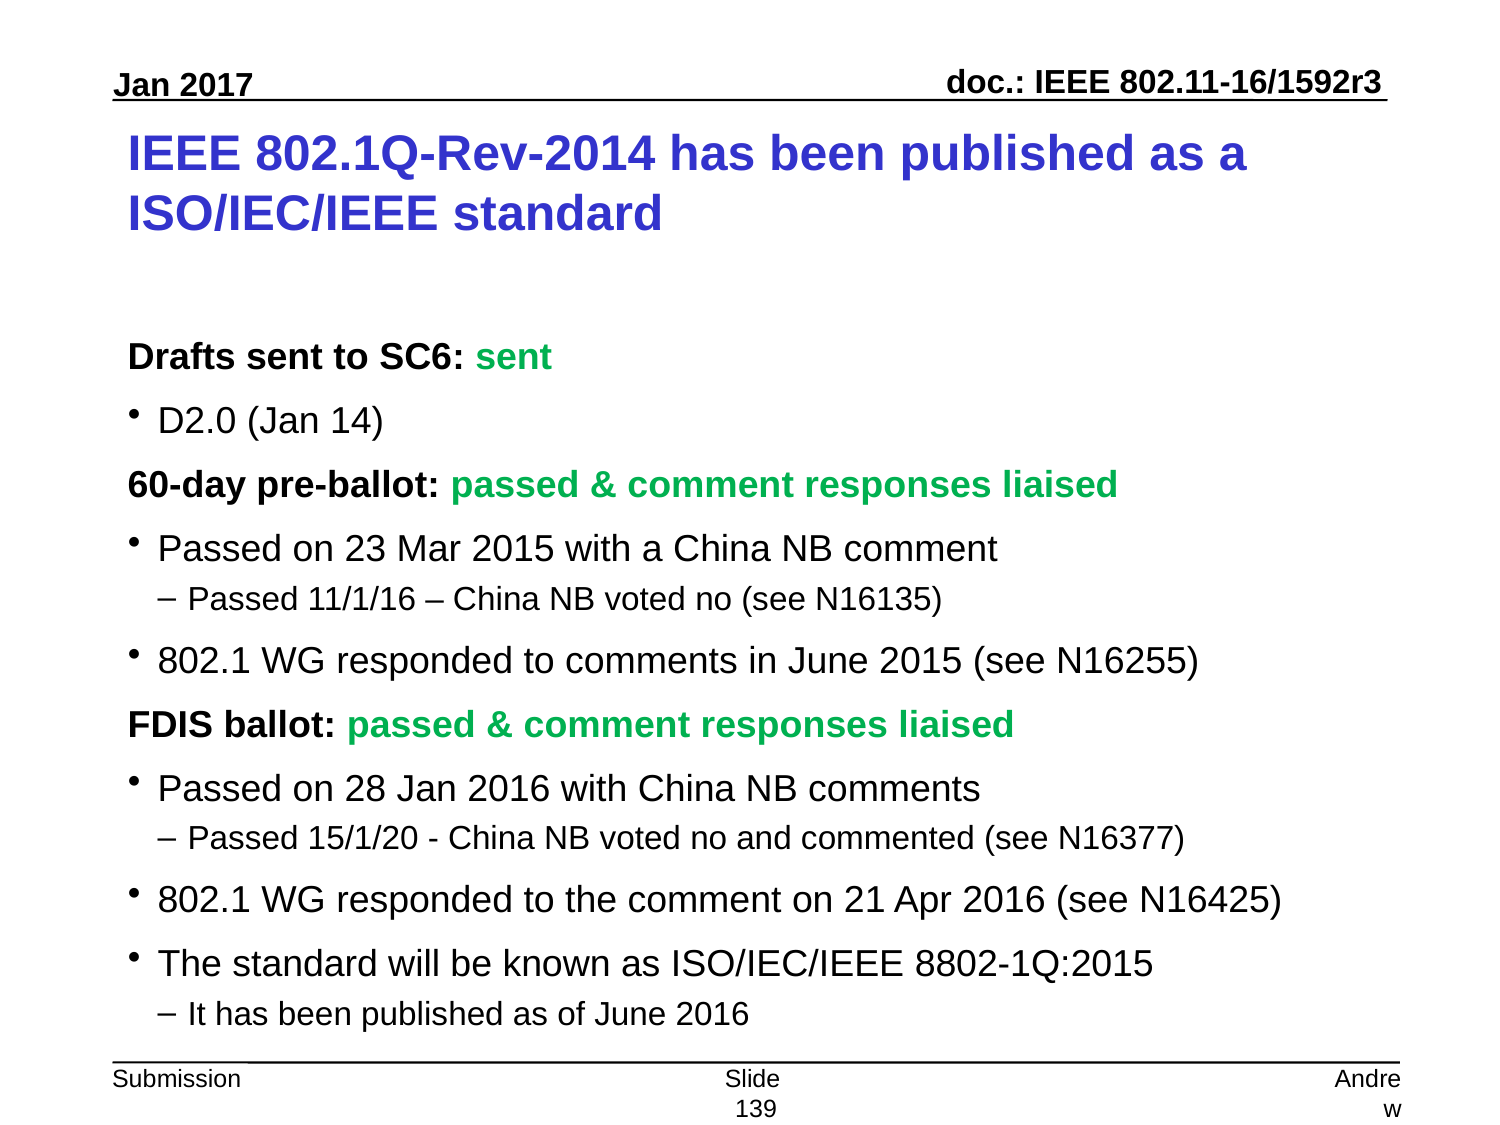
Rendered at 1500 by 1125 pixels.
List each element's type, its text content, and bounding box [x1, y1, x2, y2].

title IEEE 802.1Q-Rev-2014 has been published as a ISO/IEC/IEEE standard [112, 112, 1400, 288]
list Drafts sent to SC6: sent D2.0 (Jan 14) 60-day pre-ballot: passed & comment responses liaised Passed on 23 Mar 2015 with a China NB comment Passed 11/1/16 – China NB voted no (see N16135) 802.1 WG responded to comments in June 2015 (see N16255) FDIS ballot: passed & comment responses liaised Passed on 28 Jan 2016 with China NB comments Passed 15/1/20 - China NB voted no and commented (see N16377) 802.1 WG responded to the comment on 21 Apr 2016 (see N16425) The standard will be known as ISO/IEC/IEEE 8802-1Q:2015 It has been published as of June 2016 [112, 324, 1388, 1000]
footer Andrew Myles, Cisco [1320, 1061, 1402, 1093]
slide_number Slide 139 [709, 1061, 803, 1093]
